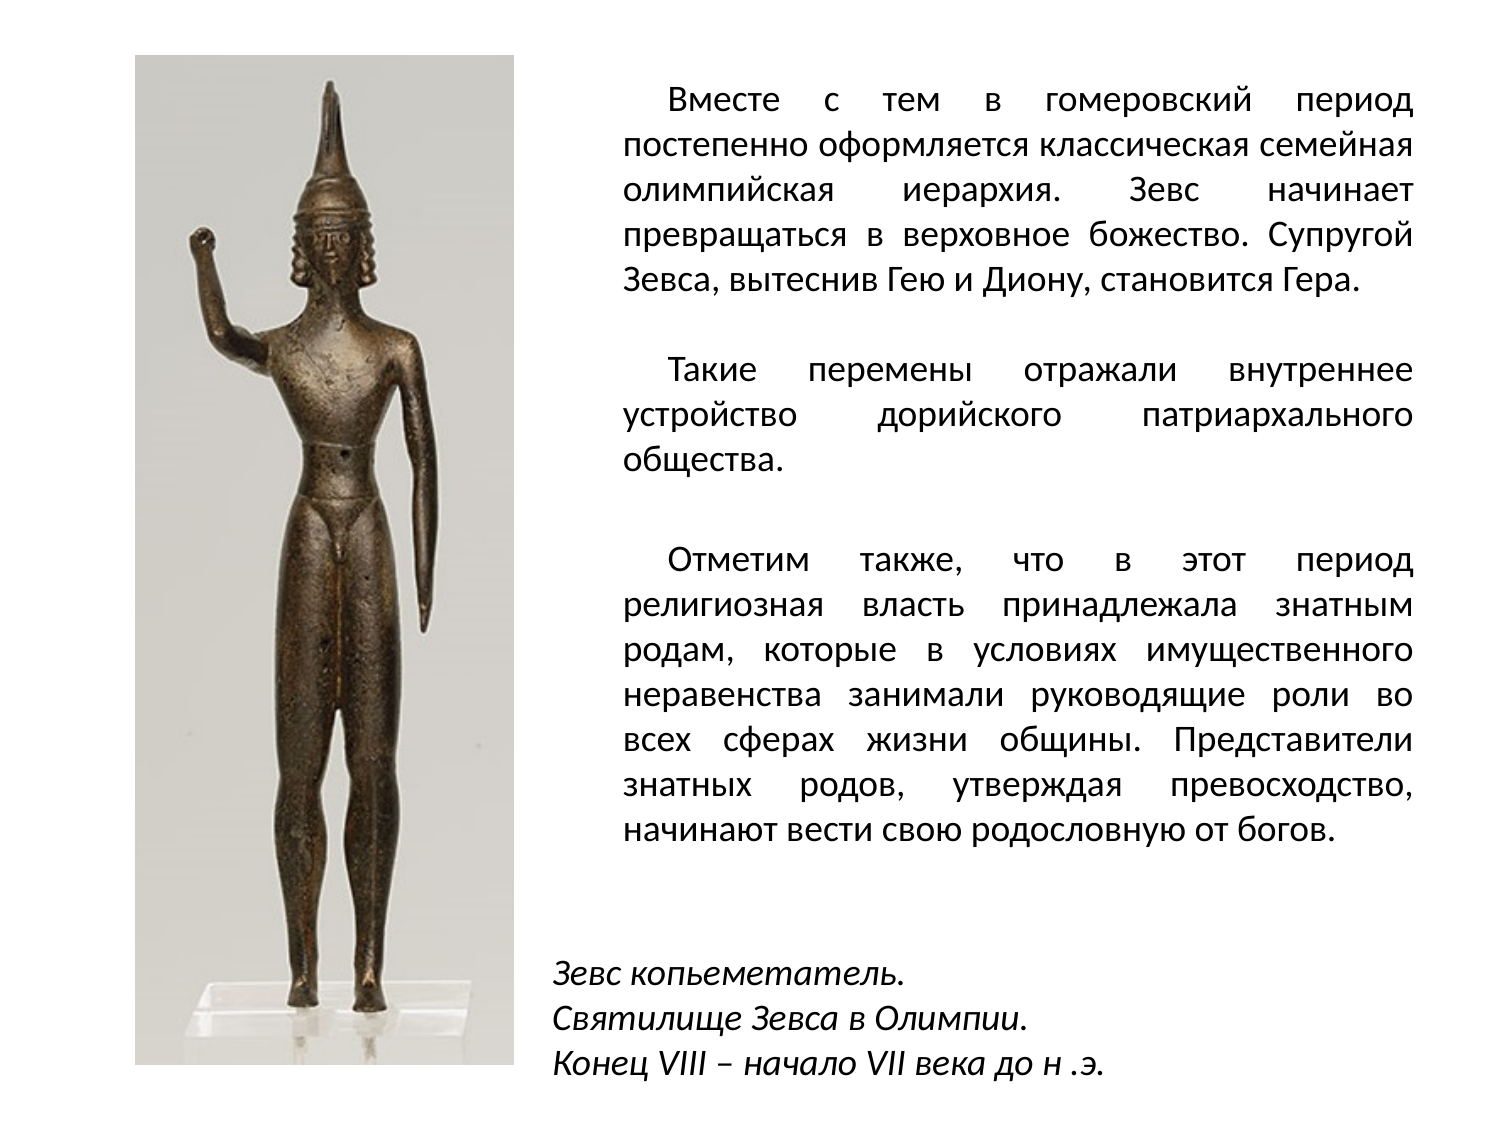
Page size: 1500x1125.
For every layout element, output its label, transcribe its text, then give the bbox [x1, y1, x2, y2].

text_box Зевс копьеметатель. Святилище Зевса в Олимпии. Конец VIII – начало VII века до н .э. [537, 940, 1424, 1091]
text_box Отметим также, что в этот период религиозная власть принадлежала знатным родам, которые в условиях имущественного неравенства занимали руководящие роли во всех сферах жизни общины. Представители знатных родов, утверждая превосходство, начинают вести свою родословную от богов. [608, 527, 1430, 902]
picture [135, 55, 514, 1065]
text_box Вместе с тем в гомеровский период постепенно оформляется классическая семейная олимпийская иерархия. Зевс начинает превращаться в верховное божество. Супругой Зевса, вытеснив Гею и Диону, становится Гера. Такие перемены отражали внутреннее устройство дорийского патриархального общества. [608, 66, 1430, 527]
